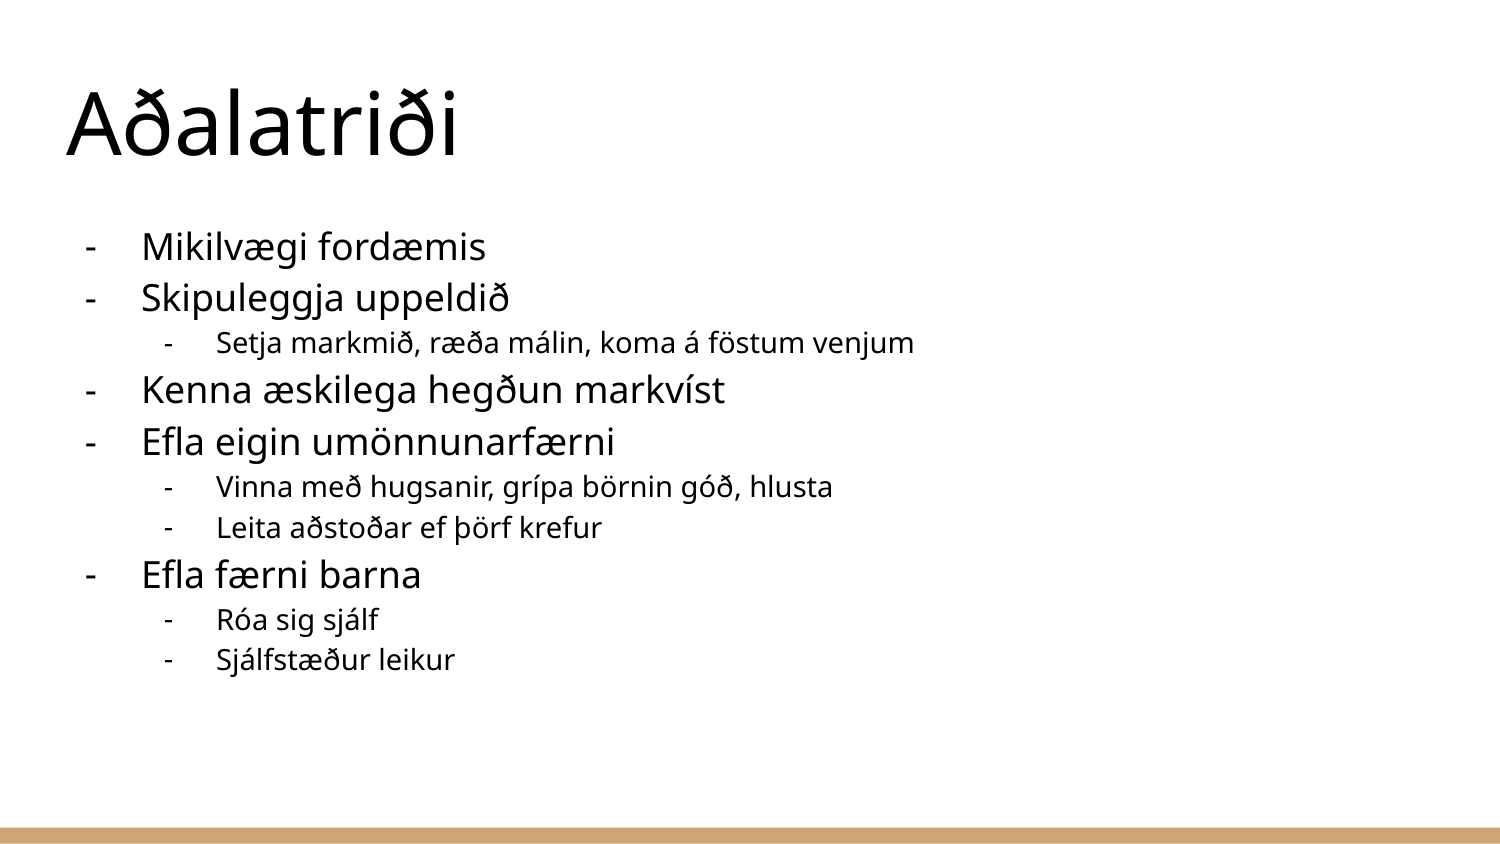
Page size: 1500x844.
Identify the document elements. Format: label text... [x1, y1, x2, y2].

title Aðalatriði [51, 51, 1449, 189]
list Mikilvægi fordæmis Skipuleggja uppeldið Setja markmið, ræða málin, koma á föstum venjum Kenna æskilega hegðun markvíst Efla eigin umönnunarfærni Vinna með hugsanir, grípa börnin góð, hlusta Leita aðstoðar ef þörf krefur Efla færni barna Róa sig sjálf Sjálfstæður leikur [51, 200, 1449, 752]
